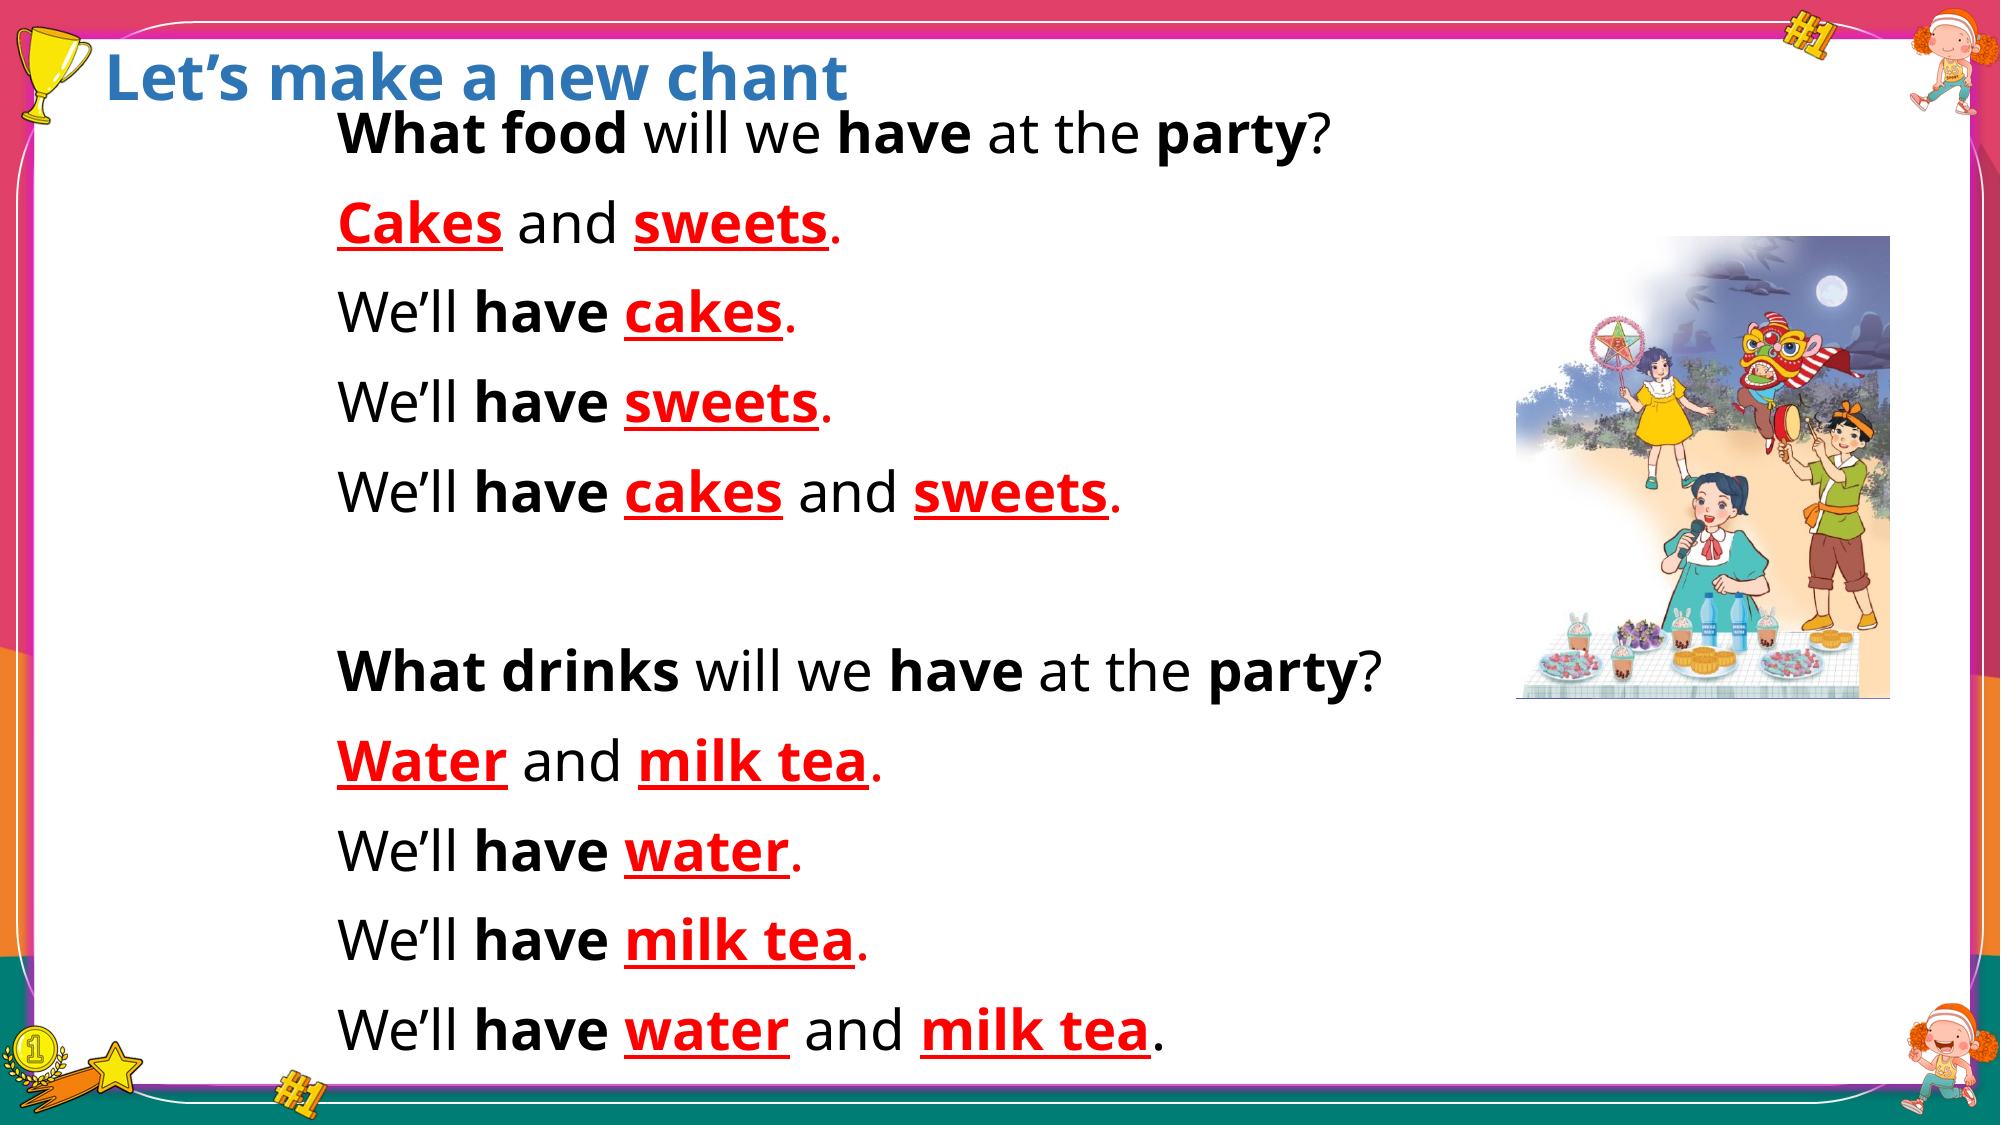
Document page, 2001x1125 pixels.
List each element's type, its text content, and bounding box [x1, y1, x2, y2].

title Let’s make a new chant [89, 37, 1775, 163]
picture [0, 0, 2001, 1125]
text_box What food will we have at the party? Cakes and sweets. We’ll have cakes. We’ll have sweets. We’ll have cakes and sweets. What drinks will we have at the party? Water and milk tea. We’ll have water. We’ll have milk tea. We’ll have water and milk tea. [322, 89, 2000, 1125]
picture [1516, 236, 1890, 699]
